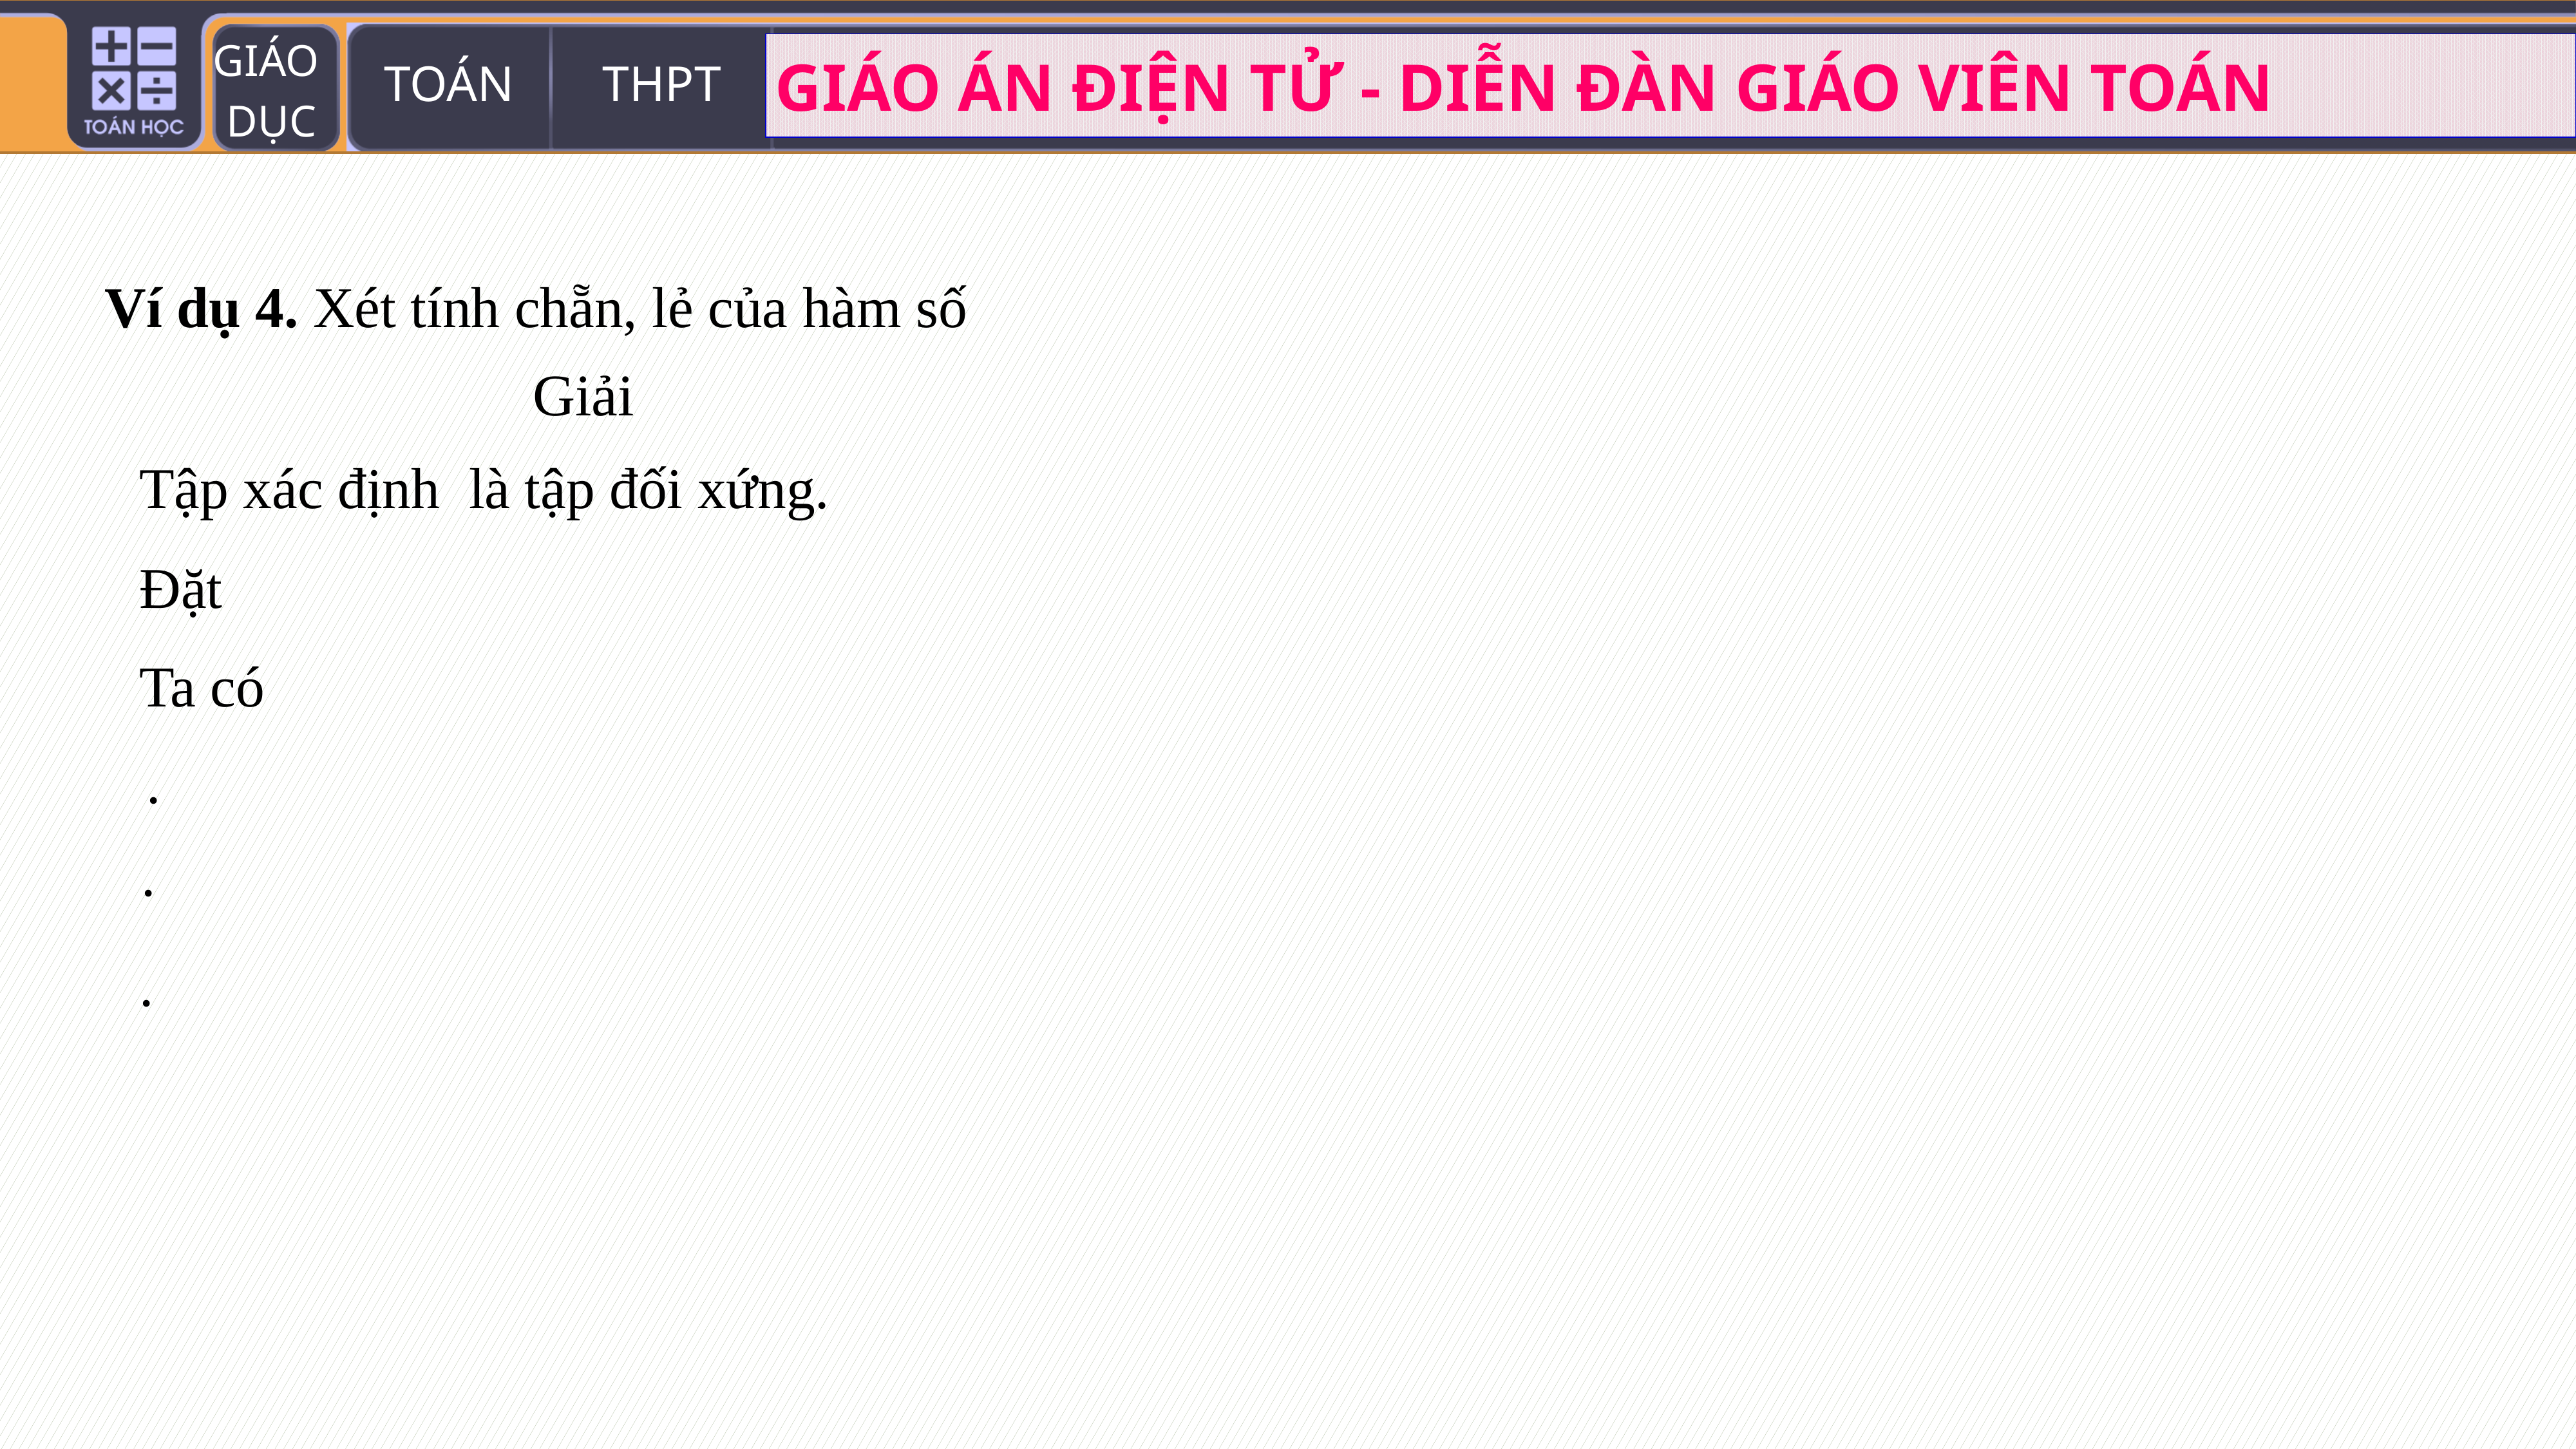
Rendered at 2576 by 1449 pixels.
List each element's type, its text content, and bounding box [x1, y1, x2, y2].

text_box Giải [523, 352, 1699, 433]
